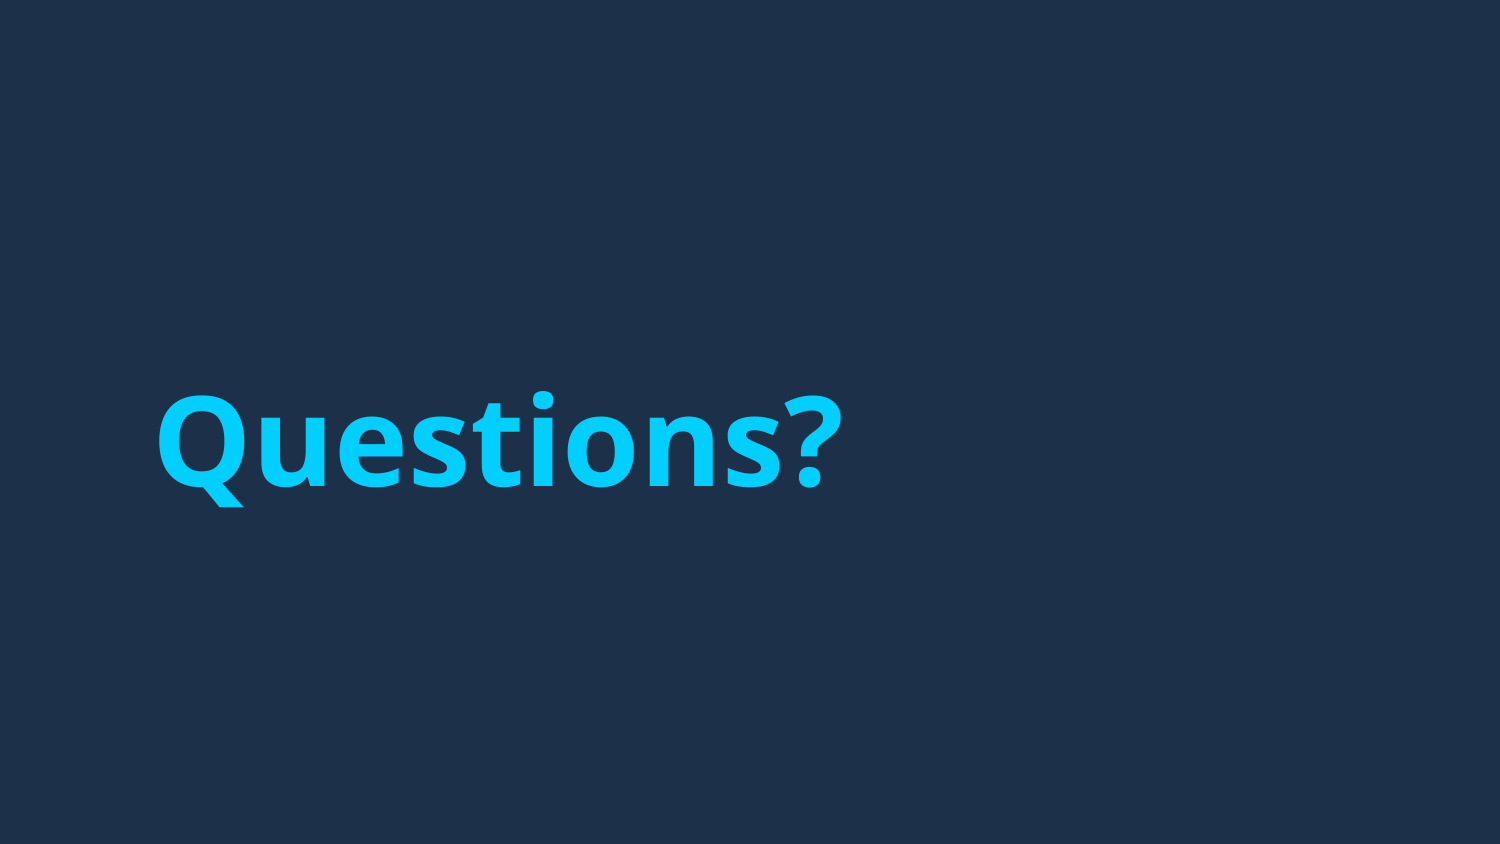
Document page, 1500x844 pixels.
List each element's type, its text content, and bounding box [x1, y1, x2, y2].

title Questions? [138, 199, 1350, 674]
